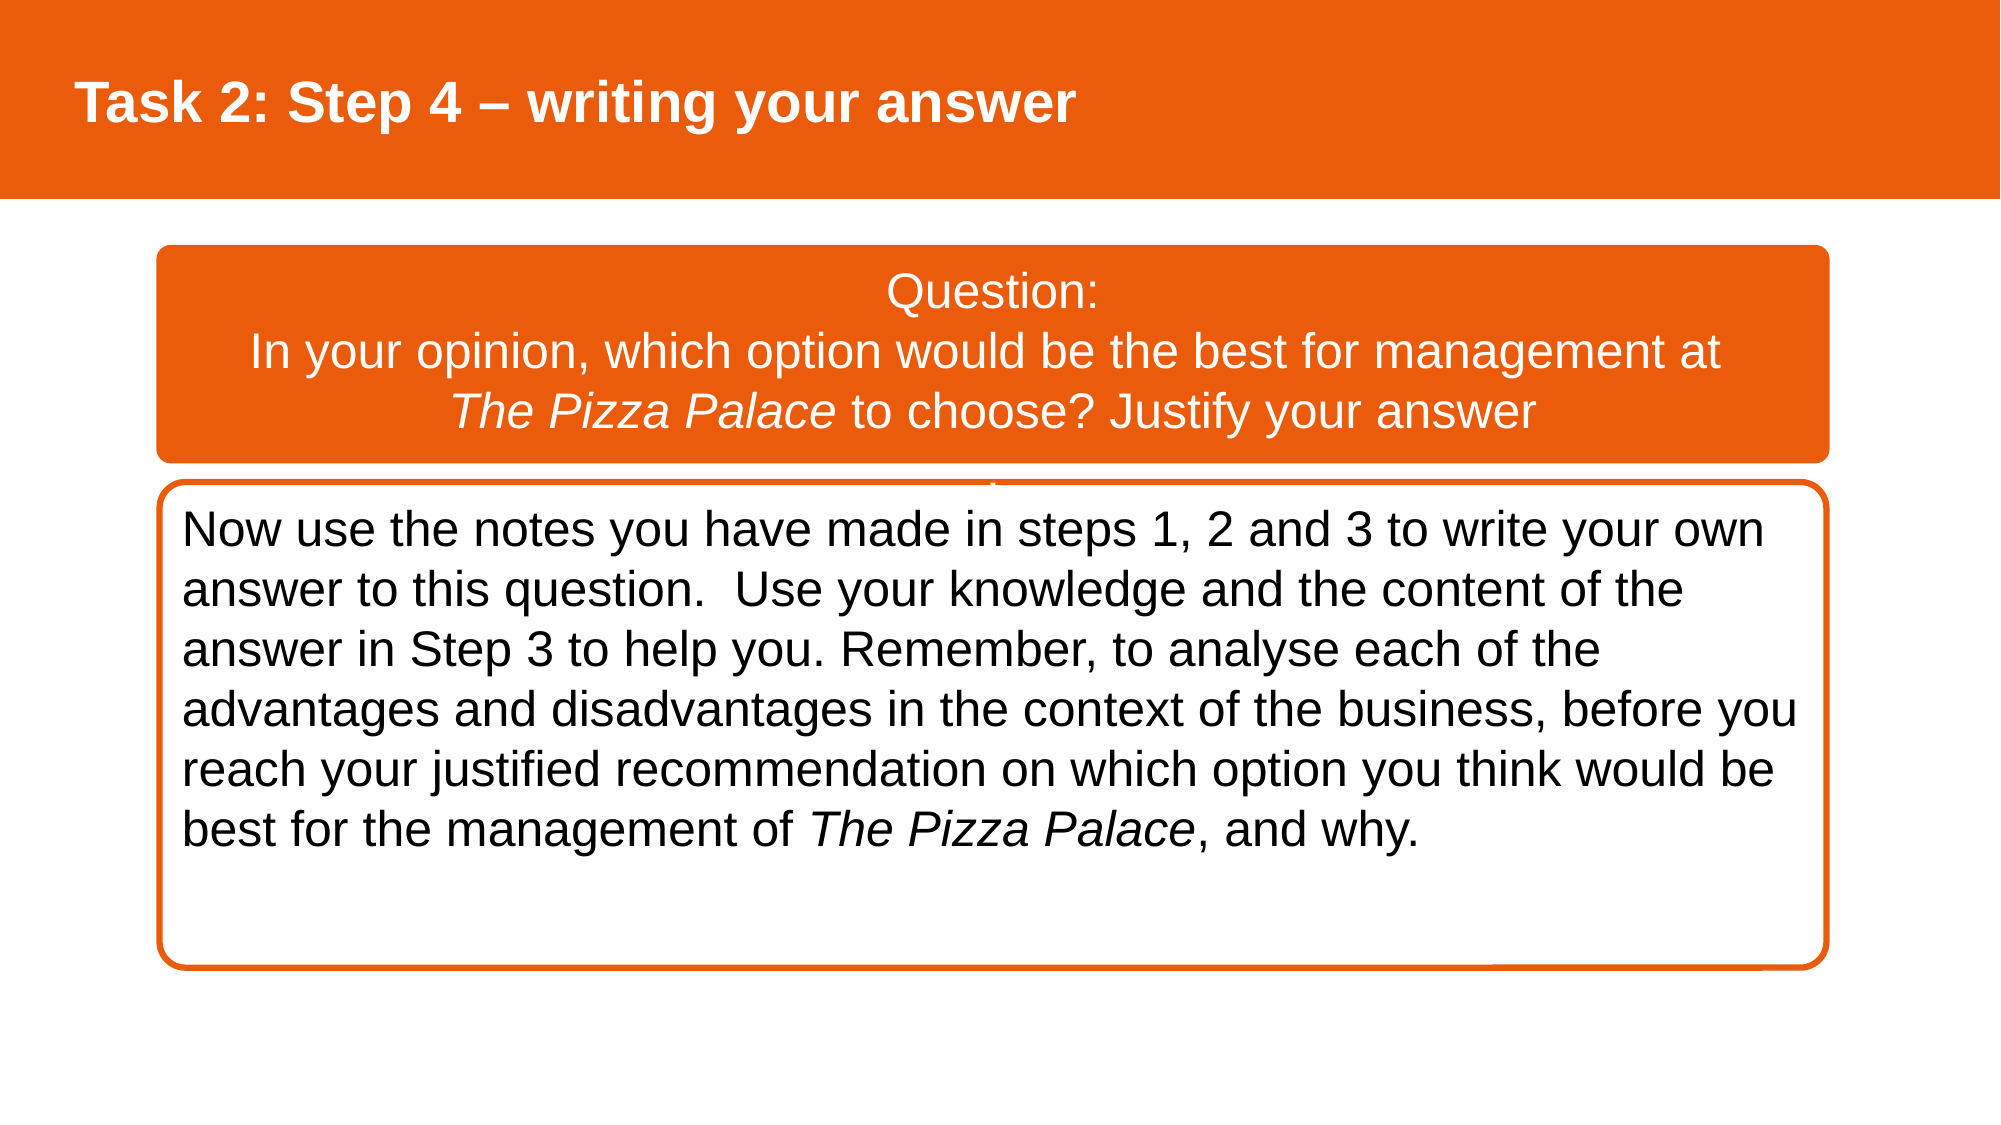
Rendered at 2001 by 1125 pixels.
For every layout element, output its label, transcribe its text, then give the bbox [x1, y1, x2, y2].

text_box Now use the notes you have made in steps 1, 2 and 3 to write your own answer to this question. Use your knowledge and the content of the answer in Step 3 to help you. Remember, to analyse each of the advantages and disadvantages in the context of the business, before you reach your justified recommendation on which option you think would be best for the management of The Pizza Palace, and why. [158, 480, 1828, 969]
text_box Question: In your opinion, which option would be the best for management at The Pizza Palace to choose? Justify your answer . [158, 246, 1828, 462]
text_box Task 2: Step 4 – writing your answer [0, 0, 2000, 199]
